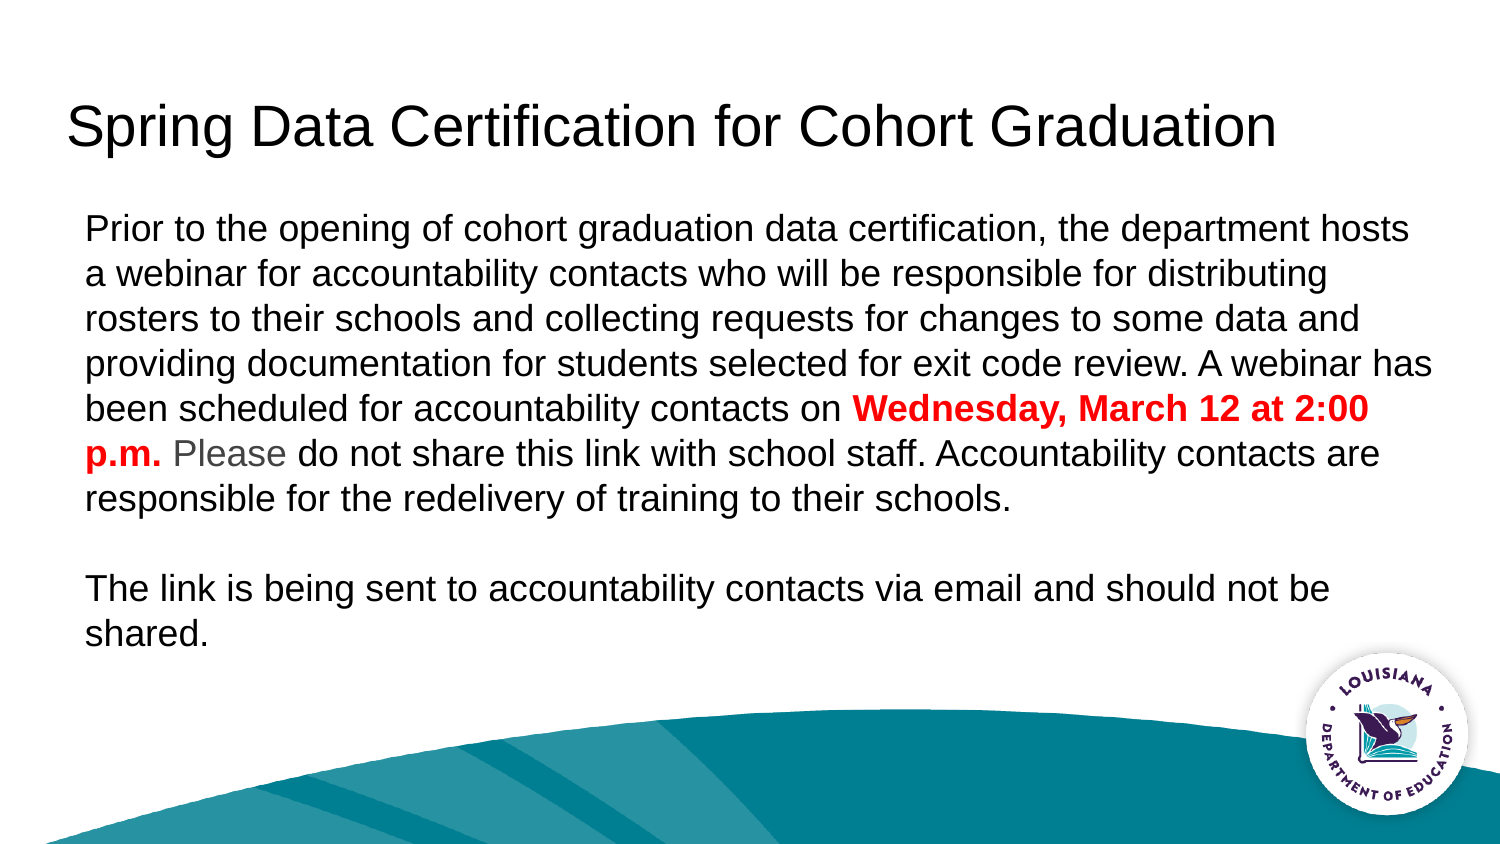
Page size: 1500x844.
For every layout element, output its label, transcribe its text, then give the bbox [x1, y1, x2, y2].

list Prior to the opening of cohort graduation data certification, the department hosts a webinar for accountability contacts who will be responsible for distributing rosters to their schools and collecting requests for changes to some data and providing documentation for students selected for exit code review. A webinar has been scheduled for accountability contacts on Wednesday, March 12 at 2:00 p.m. Please do not share this link with school staff. Accountability contacts are responsible for the redelivery of training to their schools. The link is being sent to accountability contacts via email and should not be shared. [51, 189, 1449, 712]
picture [0, 642, 1500, 844]
title Spring Data Certification for Cohort Graduation [51, 72, 1449, 167]
